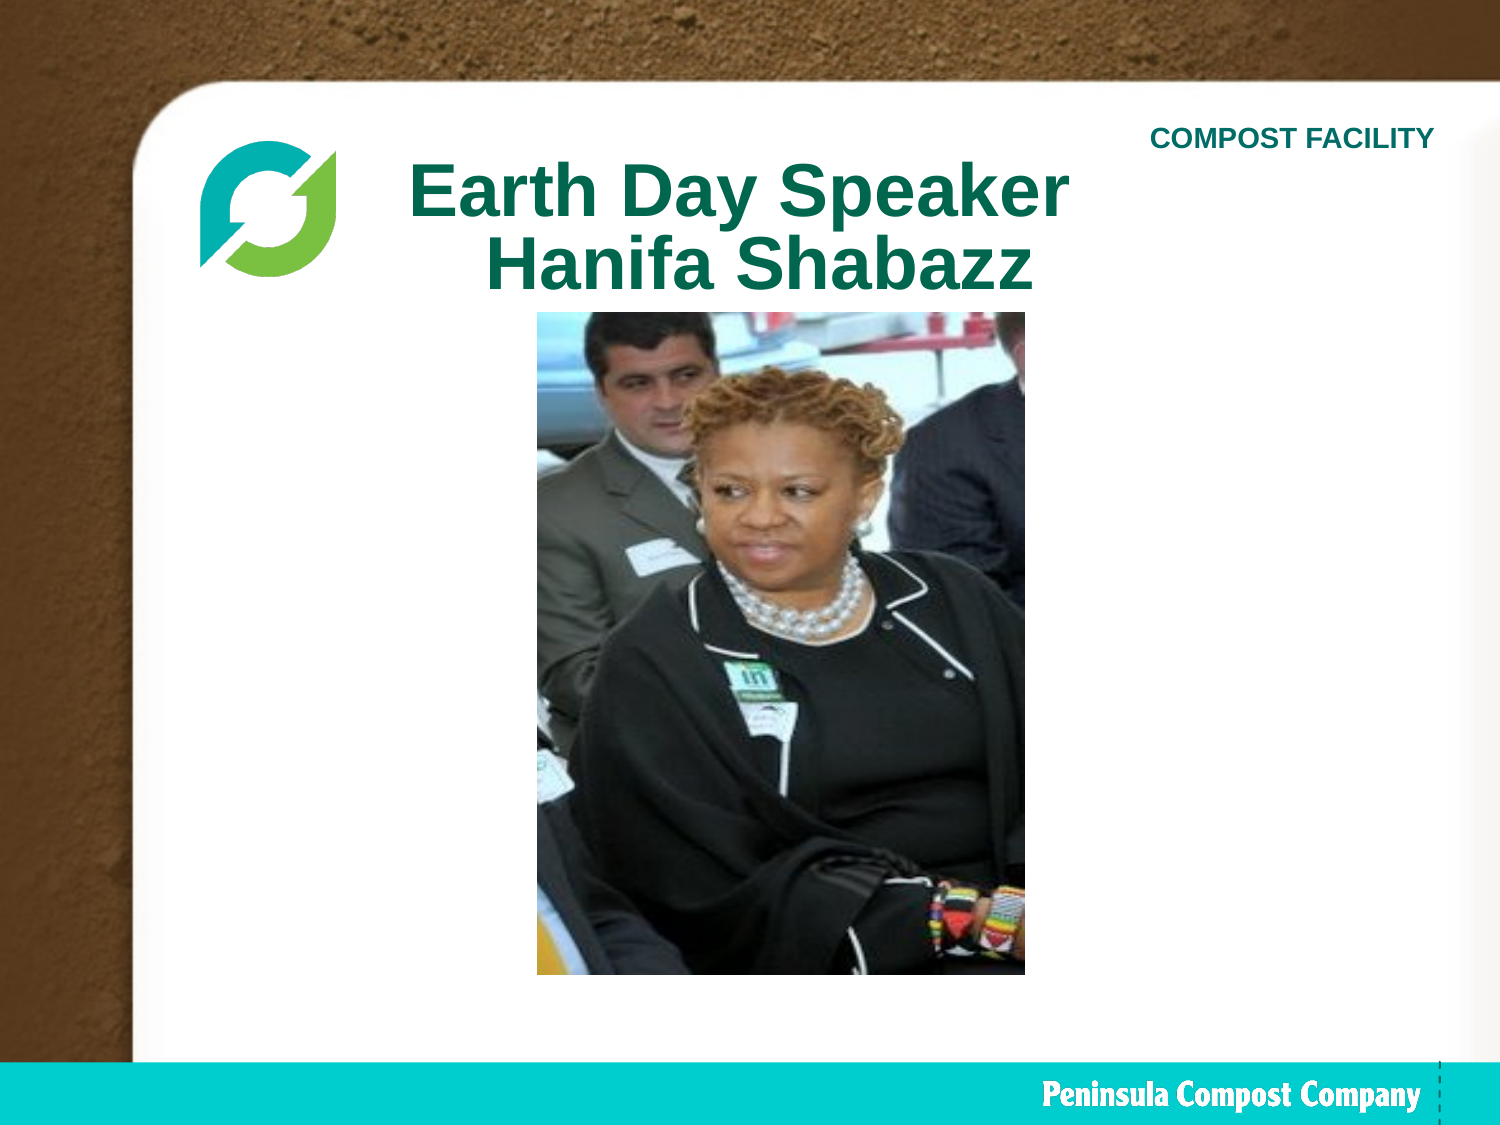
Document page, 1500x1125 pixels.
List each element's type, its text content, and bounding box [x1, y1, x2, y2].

picture [0, 0, 1500, 1062]
picture [1043, 1080, 1421, 1113]
title Earth Day Speaker Hanifa Shabazz [350, 149, 1150, 313]
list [537, 312, 1026, 976]
